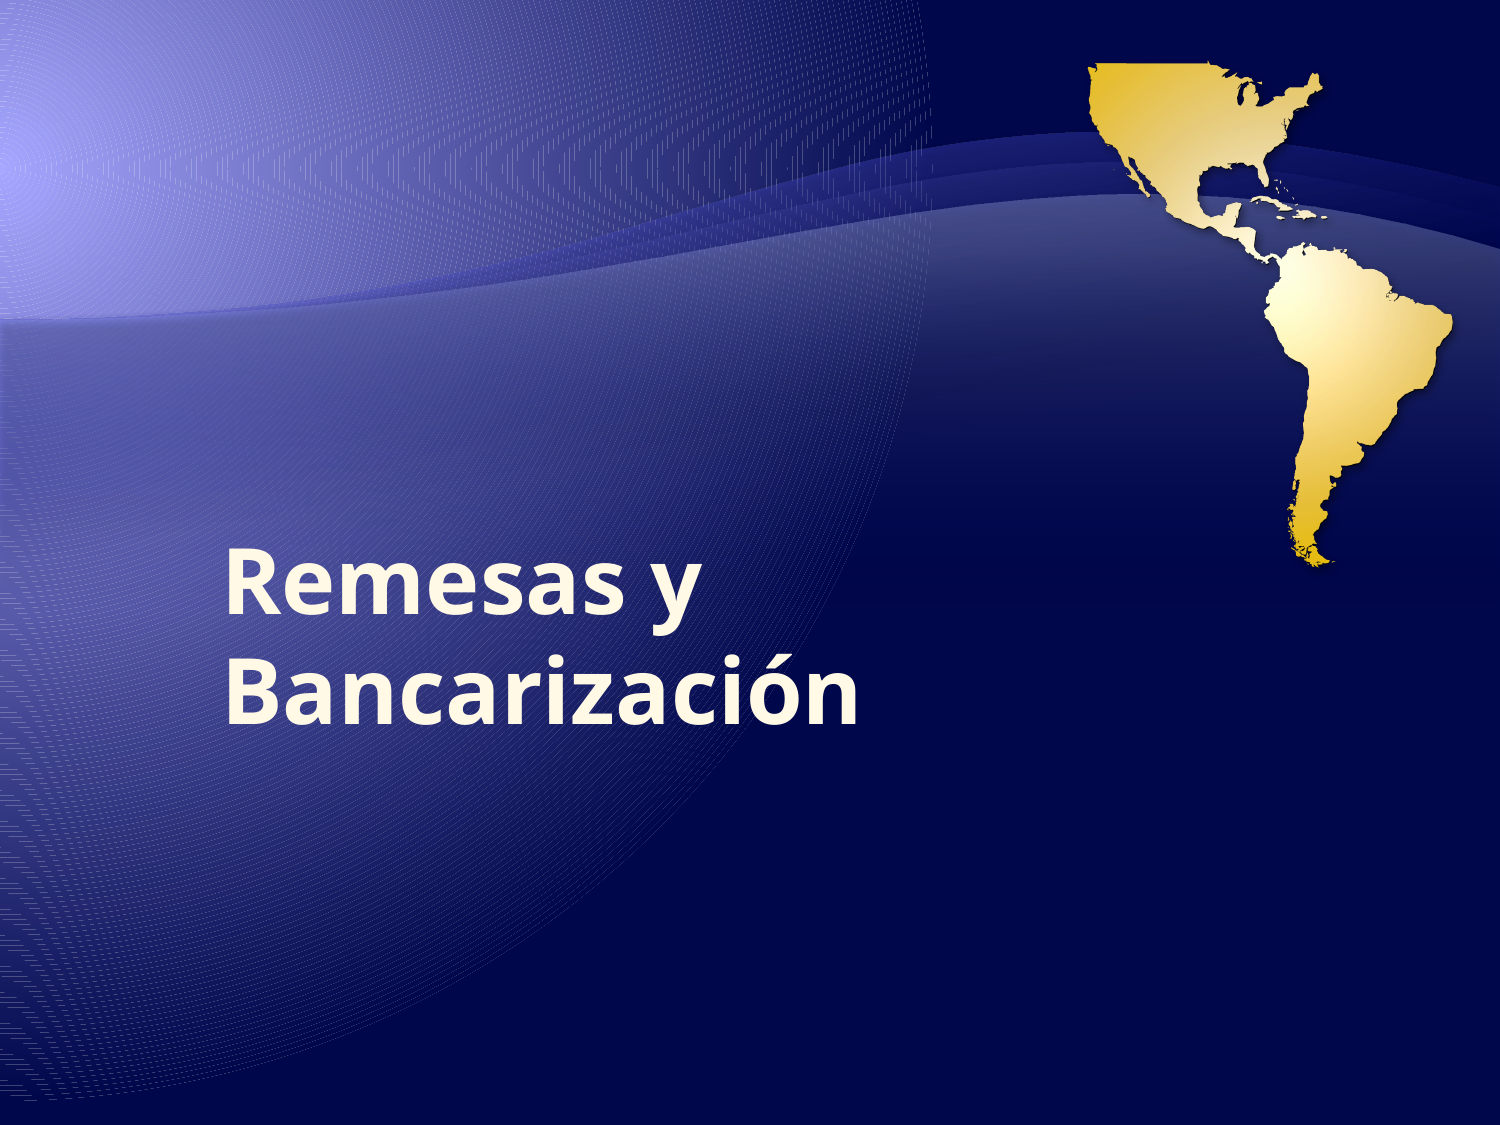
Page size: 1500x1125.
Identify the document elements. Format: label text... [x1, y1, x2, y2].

text_box Remesas y Bancarización [206, 515, 1353, 750]
picture [1086, 59, 1453, 568]
